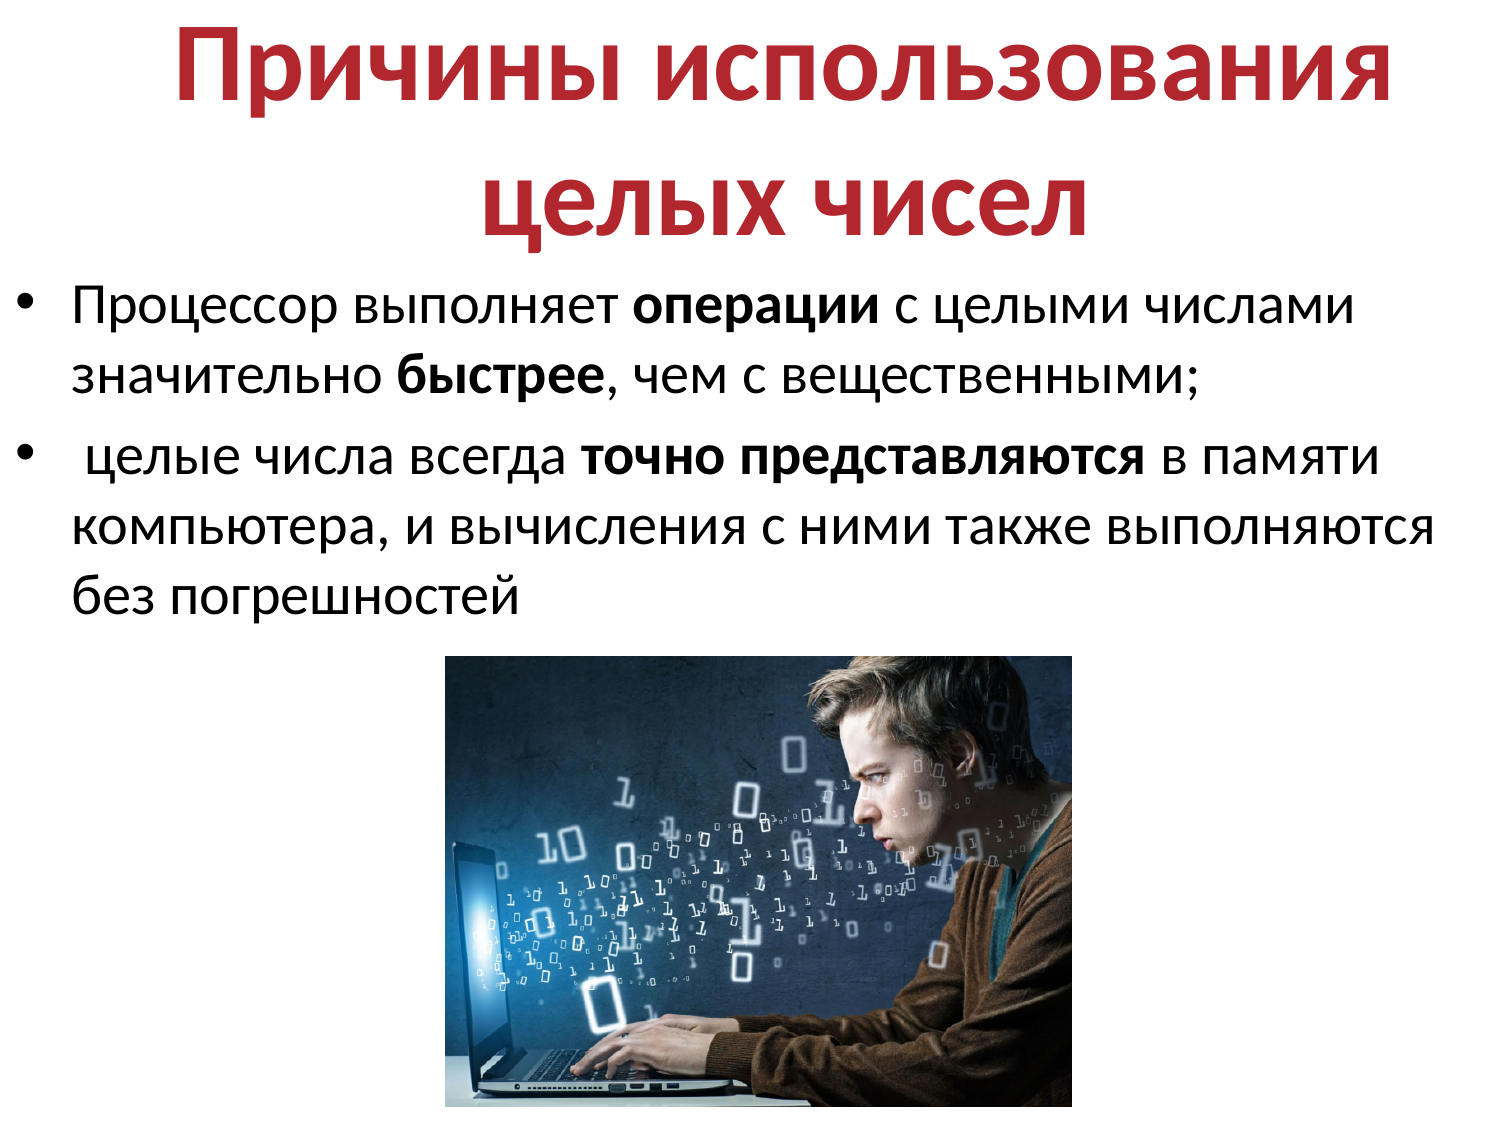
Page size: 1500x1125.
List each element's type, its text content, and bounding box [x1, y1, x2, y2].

picture [445, 656, 1072, 1107]
list Процессор выполняет операции с целыми числами значительно быстрее, чем с вещественными; целые числа всегда точно представляются в памяти компьютера, и вычисления с ними также выполняются без погрешностей [0, 257, 1500, 675]
title Причины использования целых чисел [70, 0, 1500, 247]
